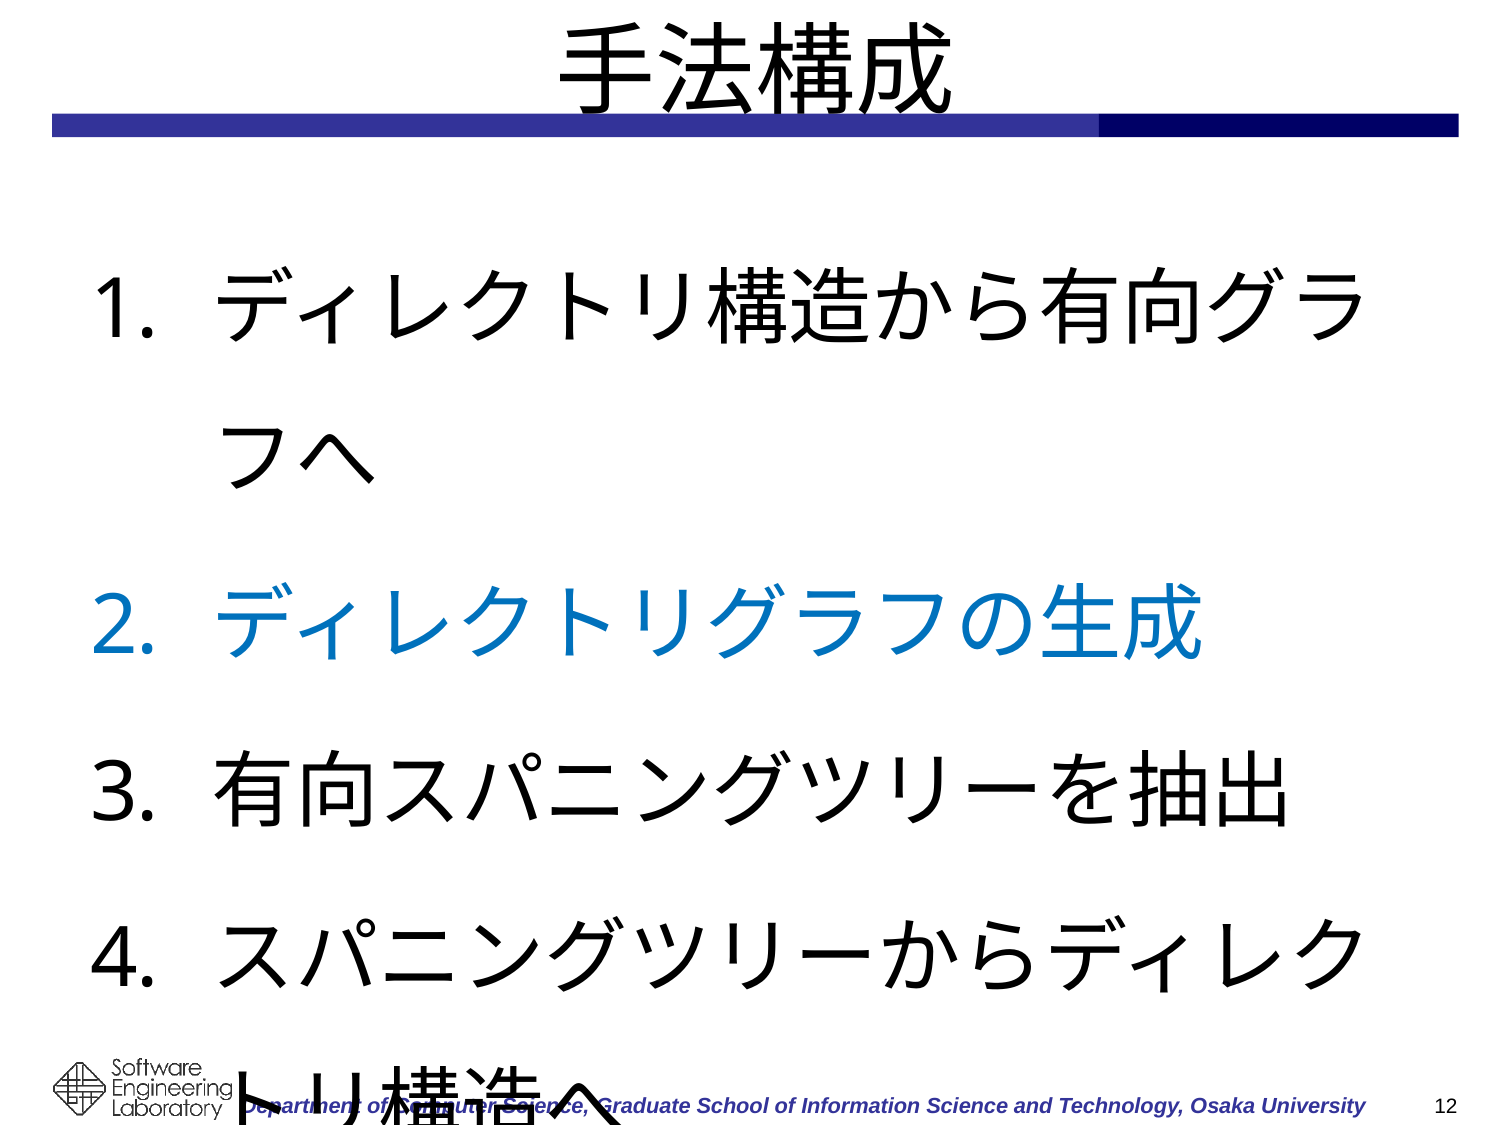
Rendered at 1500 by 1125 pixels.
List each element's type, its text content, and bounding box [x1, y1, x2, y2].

slide_number 11 [1377, 1085, 1473, 1125]
picture [53, 1058, 232, 1120]
list ディレクトリ構造から有向グラフへ ディレクトリグラフの生成 有向スパニングツリーを抽出 スパニングツリーからディレクトリ構造へ [75, 196, 1425, 1005]
title 手法構成 [52, 19, 1459, 114]
